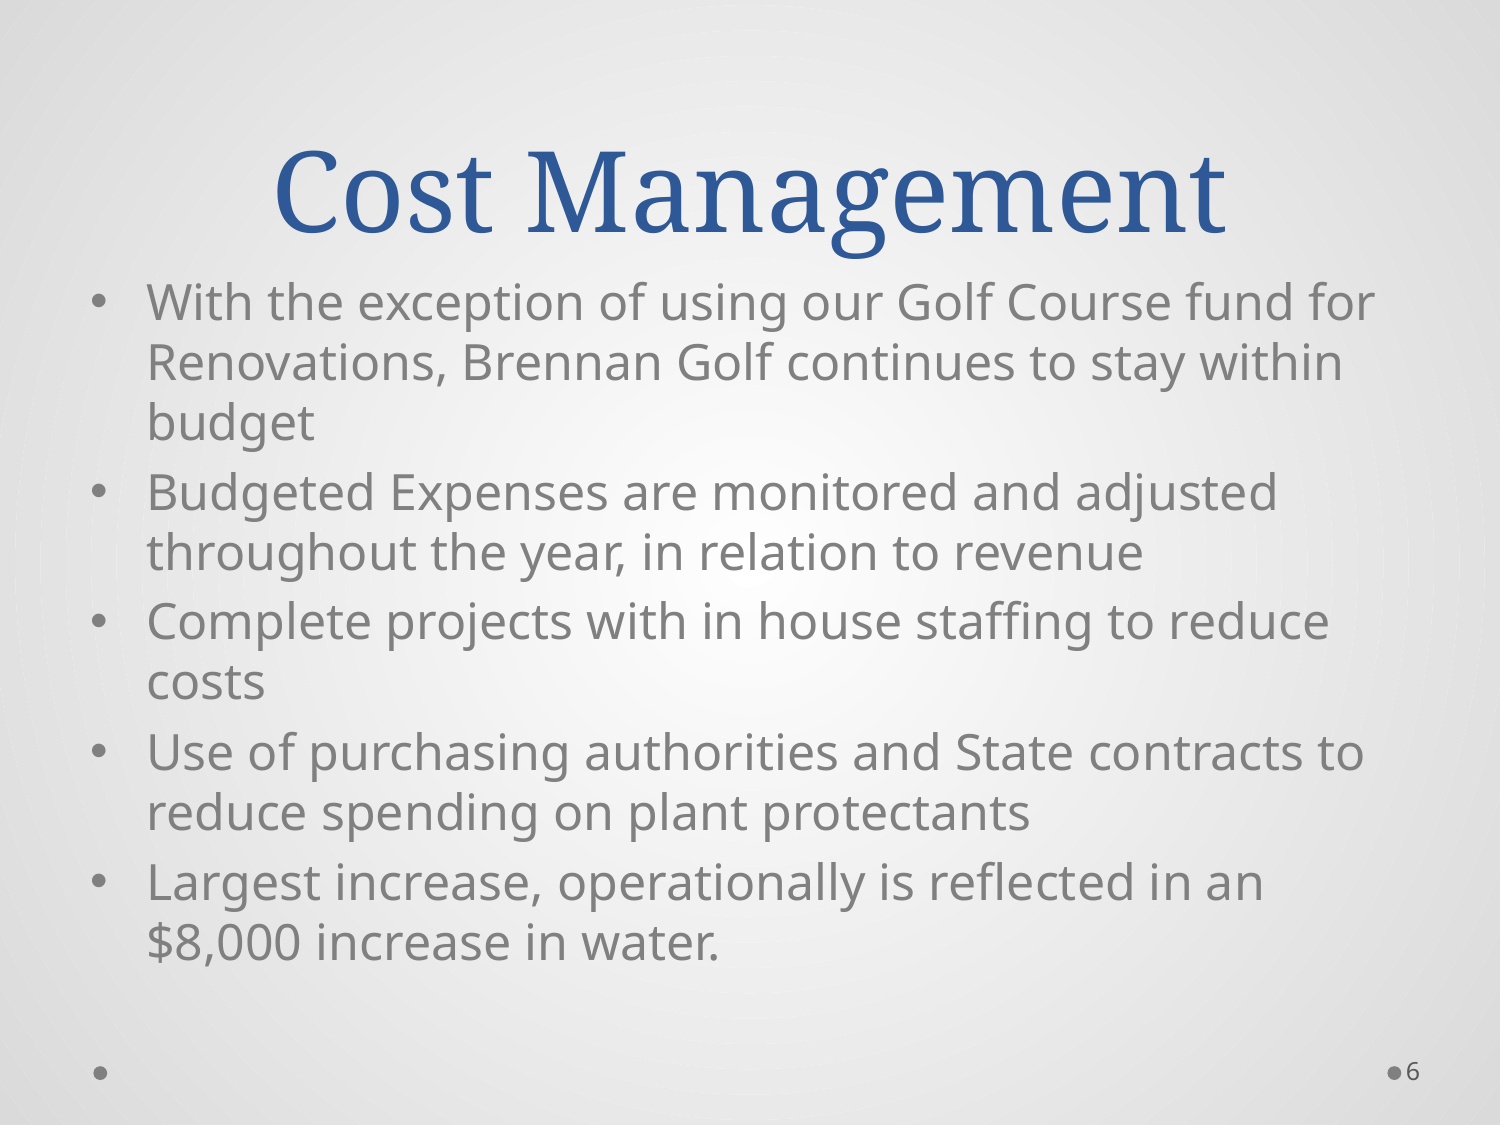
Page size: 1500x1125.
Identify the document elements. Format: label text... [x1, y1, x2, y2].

slide_number 6 [1401, 1042, 1494, 1103]
list With the exception of using our Golf Course fund for Renovations, Brennan Golf continues to stay within budget Budgeted Expenses are monitored and adjusted throughout the year, in relation to revenue Complete projects with in house staffing to reduce costs Use of purchasing authorities and State contracts to reduce spending on plant protectants Largest increase, operationally is reflected in an $8,000 increase in water. [75, 262, 1425, 1005]
title Cost Management [75, 0, 1425, 262]
